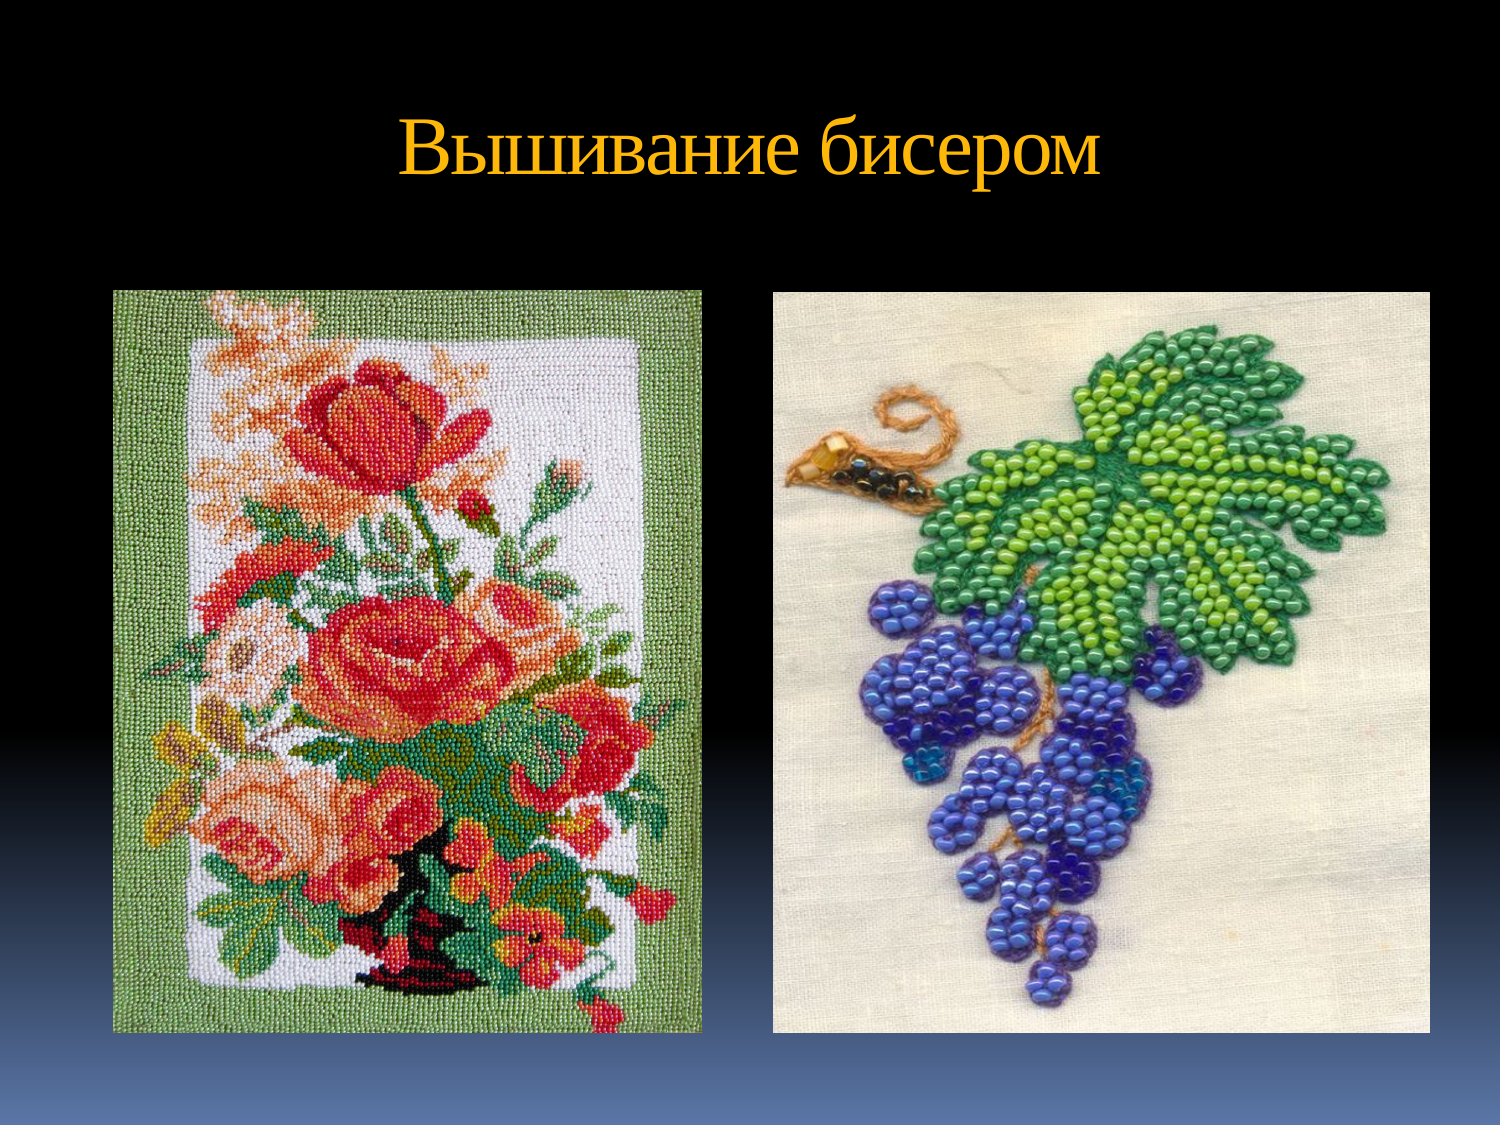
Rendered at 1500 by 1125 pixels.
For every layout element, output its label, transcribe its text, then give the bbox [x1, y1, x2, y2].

title Вышивание бисером [75, 83, 1425, 234]
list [772, 292, 1431, 1034]
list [113, 289, 702, 1034]
